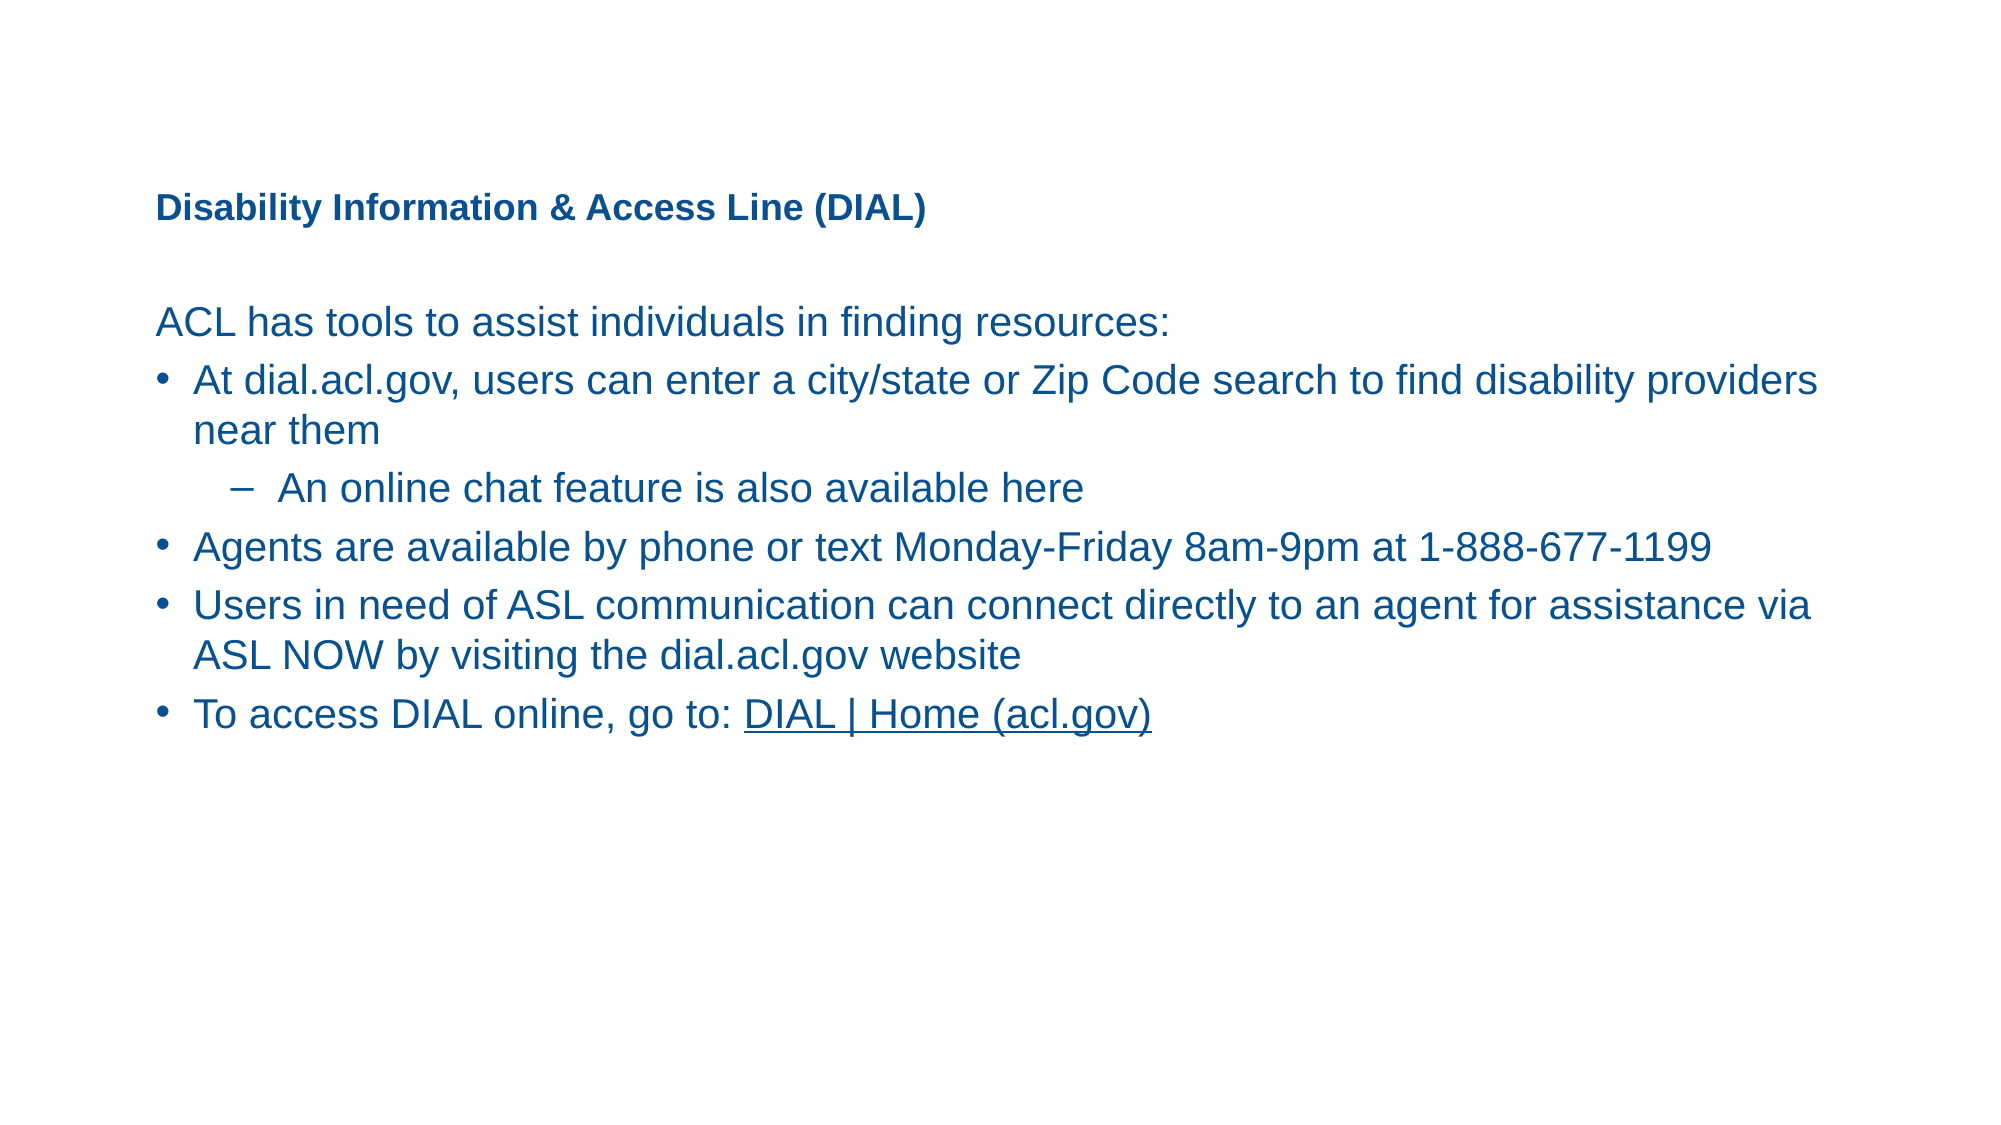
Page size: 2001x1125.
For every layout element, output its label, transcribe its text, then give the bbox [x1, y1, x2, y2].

list ACL has tools to assist individuals in finding resources: At dial.acl.gov, users can enter a city/state or Zip Code search to find disability providers near them An online chat feature is also available here Agents are available by phone or text Monday-Friday 8am-9pm at 1-888-677-1199 Users in need of ASL communication can connect directly to an agent for assistance via ASL NOW by visiting the dial.acl.gov website To access DIAL online, go to: DIAL | Home (acl.gov) [140, 286, 1859, 1037]
title Disability Information & Access Line (DIAL) [140, 143, 1866, 274]
